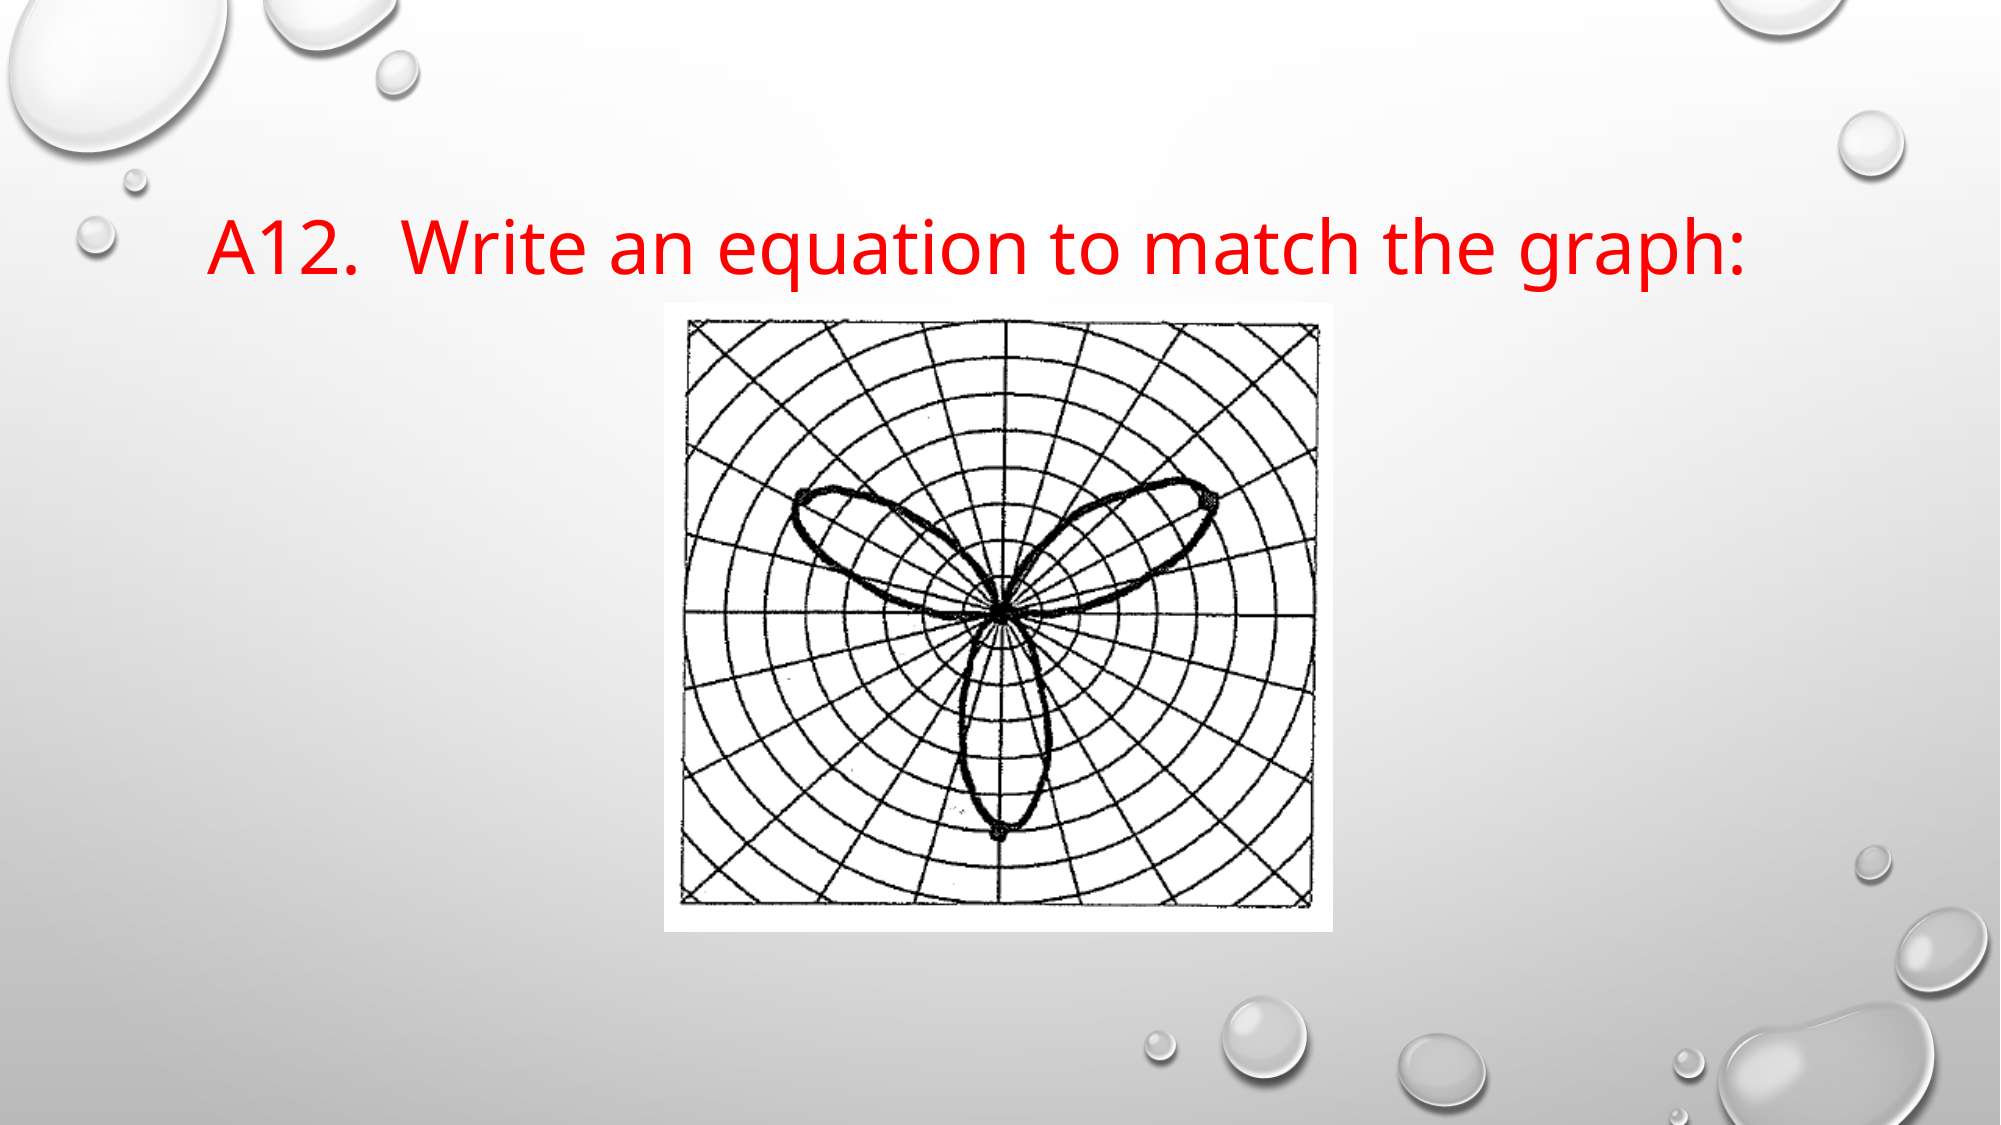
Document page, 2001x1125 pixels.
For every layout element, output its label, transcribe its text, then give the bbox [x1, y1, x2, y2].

picture [0, 0, 2000, 1125]
title A12. Write an equation to match the graph: [128, 119, 1829, 382]
